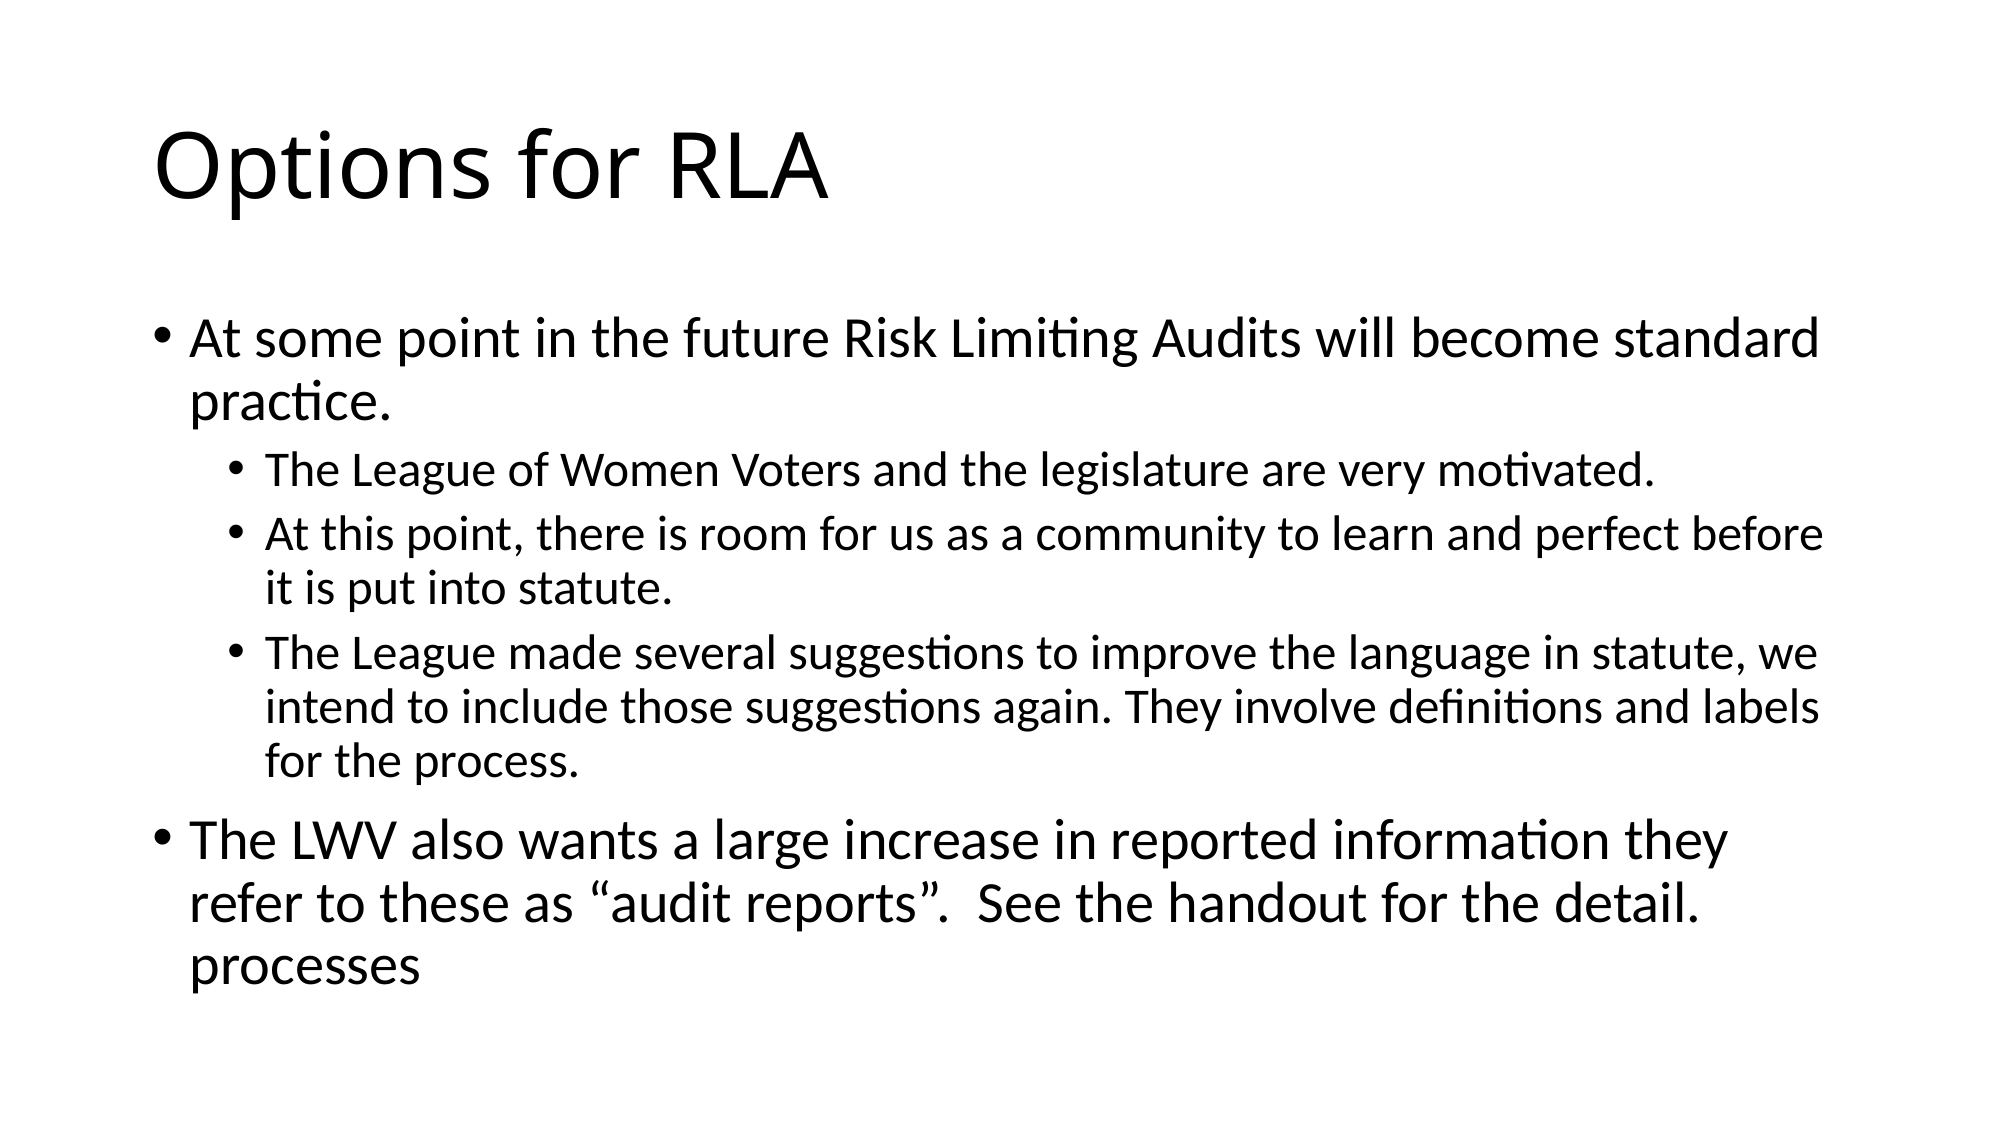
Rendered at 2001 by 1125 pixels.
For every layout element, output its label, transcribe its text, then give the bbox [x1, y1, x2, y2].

title Options for RLA [137, 59, 1863, 278]
list At some point in the future Risk Limiting Audits will become standard practice. The League of Women Voters and the legislature are very motivated. At this point, there is room for us as a community to learn and perfect before it is put into statute. The League made several suggestions to improve the language in statute, we intend to include those suggestions again. They involve definitions and labels for the process. The LWV also wants a large increase in reported information they refer to these as “audit reports”. See the handout for the detail. processes [137, 299, 1863, 1014]
